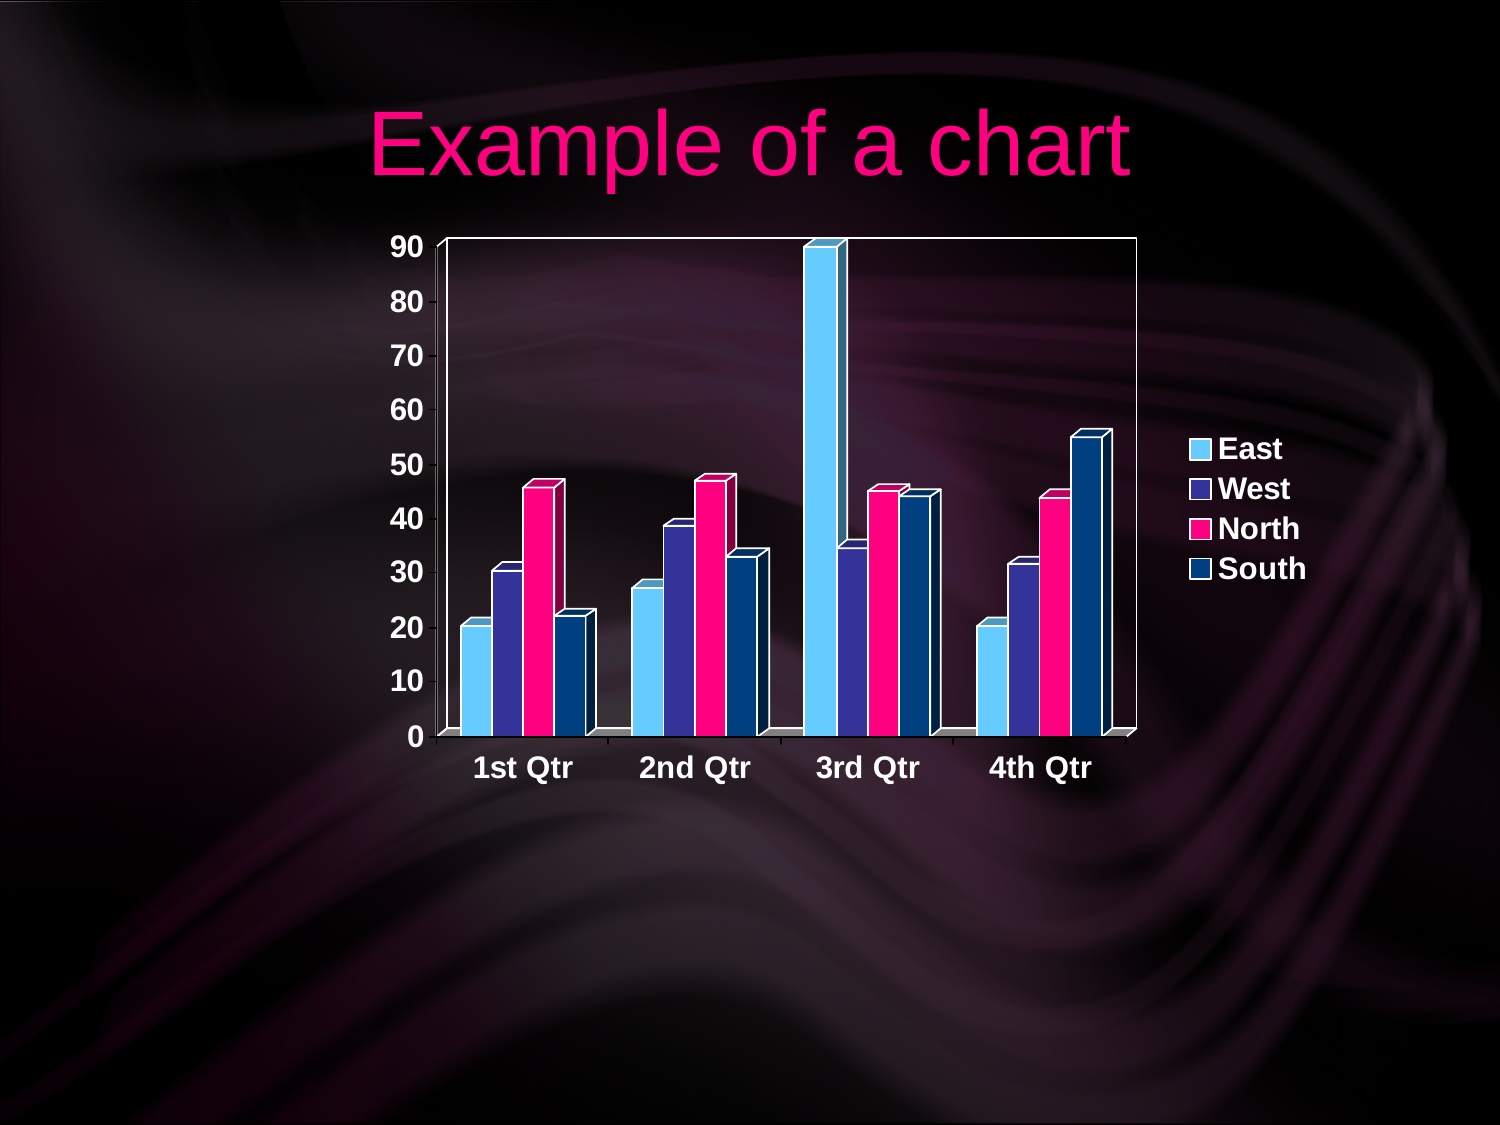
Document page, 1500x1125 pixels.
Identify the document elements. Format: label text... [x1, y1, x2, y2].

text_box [332, 199, 1328, 817]
picture [0, 1, 1500, 1125]
title Example of a chart [75, 45, 1425, 233]
